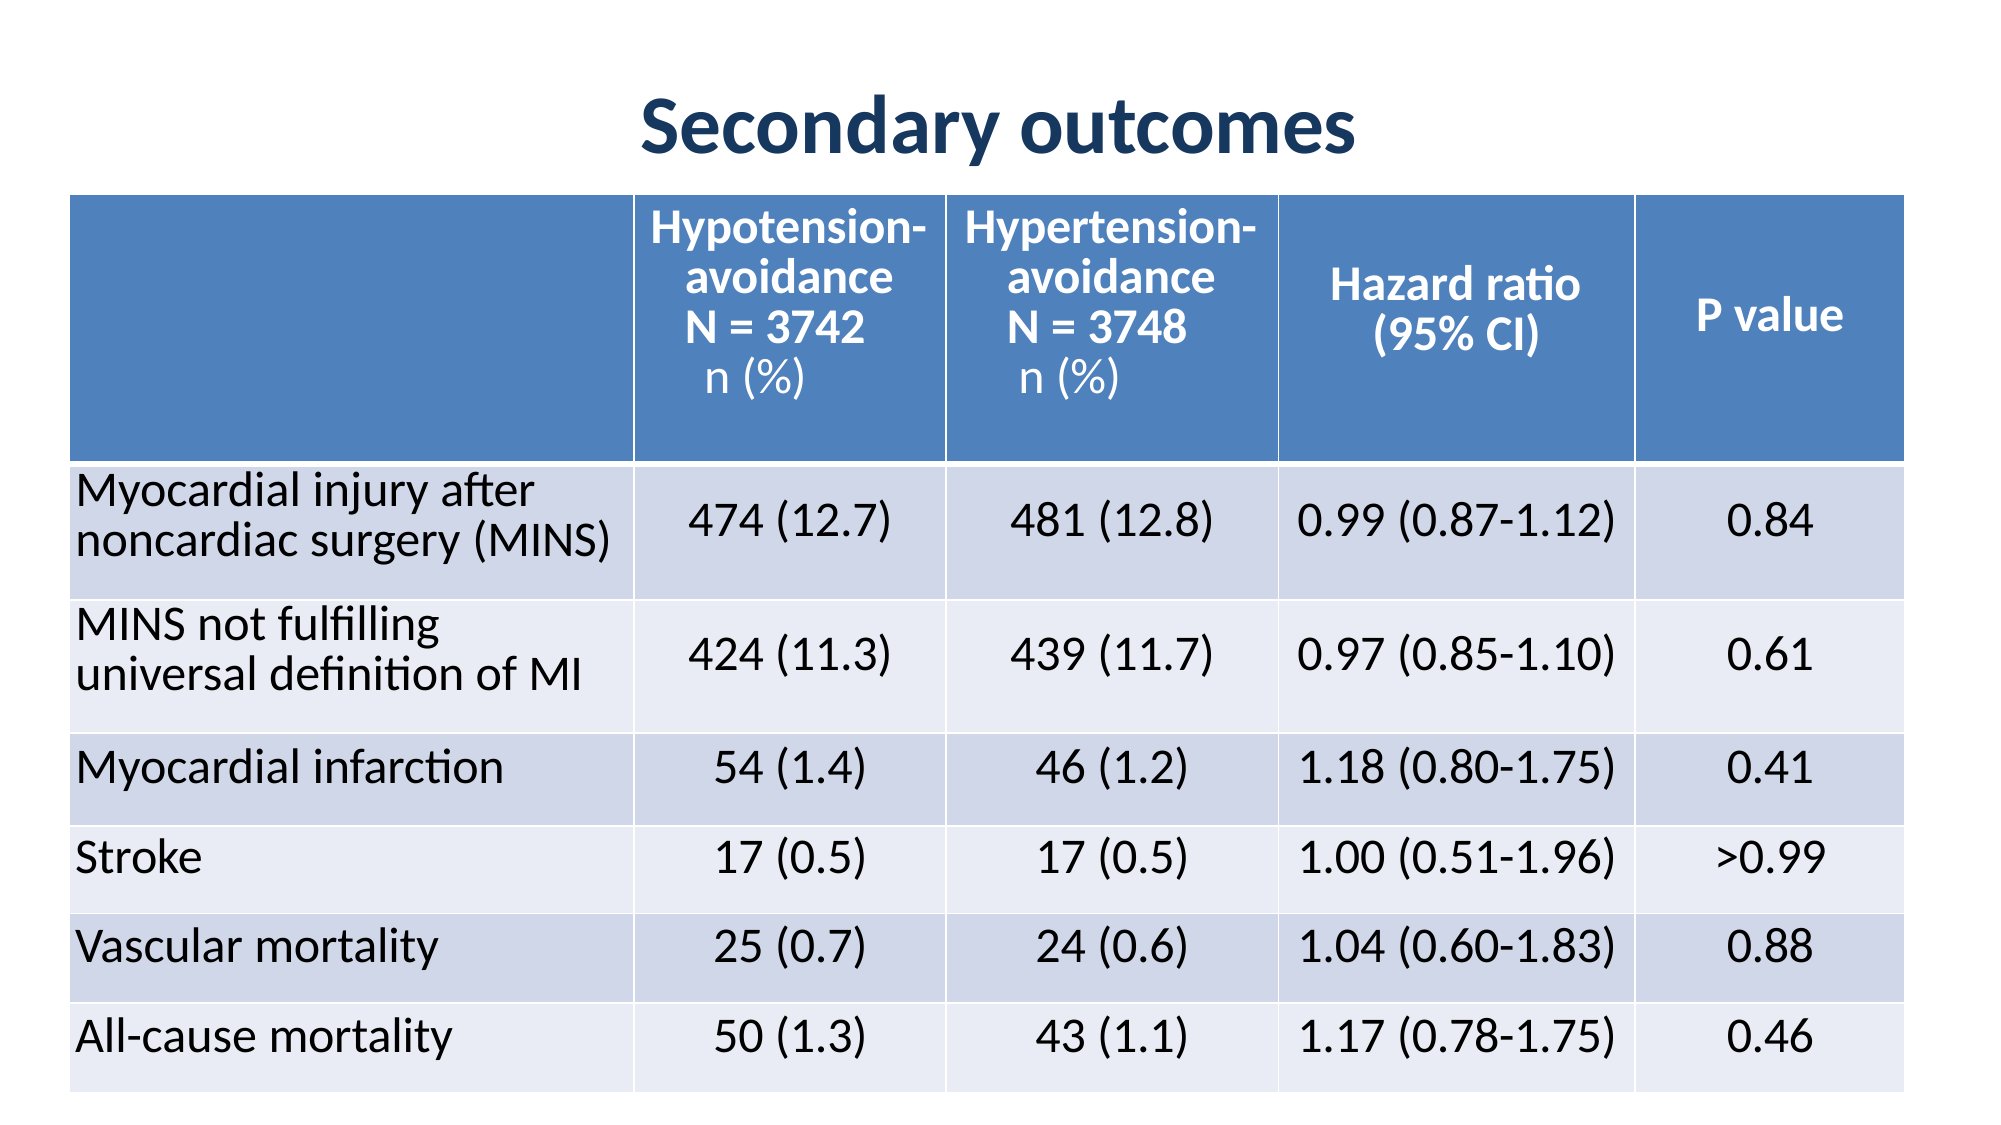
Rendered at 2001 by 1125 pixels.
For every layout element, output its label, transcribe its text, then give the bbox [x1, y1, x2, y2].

table_header Hypotension- avoidance N = 3742 n (%) [635, 195, 945, 461]
table_cell 0.88 [1636, 914, 1904, 1002]
table_cell All-cause mortality [70, 1004, 633, 1092]
title Secondary outcomes [638, 67, 1362, 193]
table_cell Myocardial infarction [70, 734, 633, 825]
table_cell 17 (0.5) [947, 827, 1278, 913]
table_cell 0.84 [1636, 467, 1904, 599]
table_cell 0.46 [1636, 1004, 1904, 1092]
table_cell 0.41 [1636, 734, 1904, 825]
table_header Hypertension- avoidance N = 3748 n (%) [947, 195, 1278, 461]
table_cell 0.99 (0.87-1.12) [1279, 467, 1634, 599]
table_cell 46 (1.2) [947, 734, 1278, 825]
table_header Hazard ratio (95% CI) [1279, 195, 1634, 461]
table_cell 0.61 [1636, 601, 1904, 732]
table_cell 43 (1.1) [947, 1004, 1278, 1092]
table_cell MINS not fulfilling universal definition of MI [70, 601, 633, 732]
table_cell 25 (0.7) [635, 914, 945, 1002]
table_cell Stroke [70, 827, 633, 913]
table_cell Vascular mortality [70, 914, 633, 1002]
table_cell 24 (0.6) [947, 914, 1278, 1002]
table_cell >0.99 [1636, 827, 1904, 913]
table_header P value [1636, 195, 1904, 461]
table_cell Myocardial injury after noncardiac surgery (MINS) [70, 467, 633, 599]
table_cell 481 (12.8) [947, 467, 1278, 599]
table_cell 1.00 (0.51-1.96) [1279, 827, 1634, 913]
table_cell 439 (11.7) [947, 601, 1278, 732]
table_cell 424 (11.3) [635, 601, 945, 732]
table_cell 1.18 (0.80-1.75) [1279, 734, 1634, 825]
table_cell 54 (1.4) [635, 734, 945, 825]
table_cell 1.04 (0.60-1.83) [1279, 914, 1634, 1002]
table_cell 1.17 (0.78-1.75) [1279, 1004, 1634, 1092]
table_header [70, 195, 633, 461]
table_cell 0.97 (0.85-1.10) [1279, 601, 1634, 732]
table_cell 50 (1.3) [635, 1004, 945, 1092]
table_cell 474 (12.7) [635, 467, 945, 599]
table_cell 17 (0.5) [635, 827, 945, 913]
